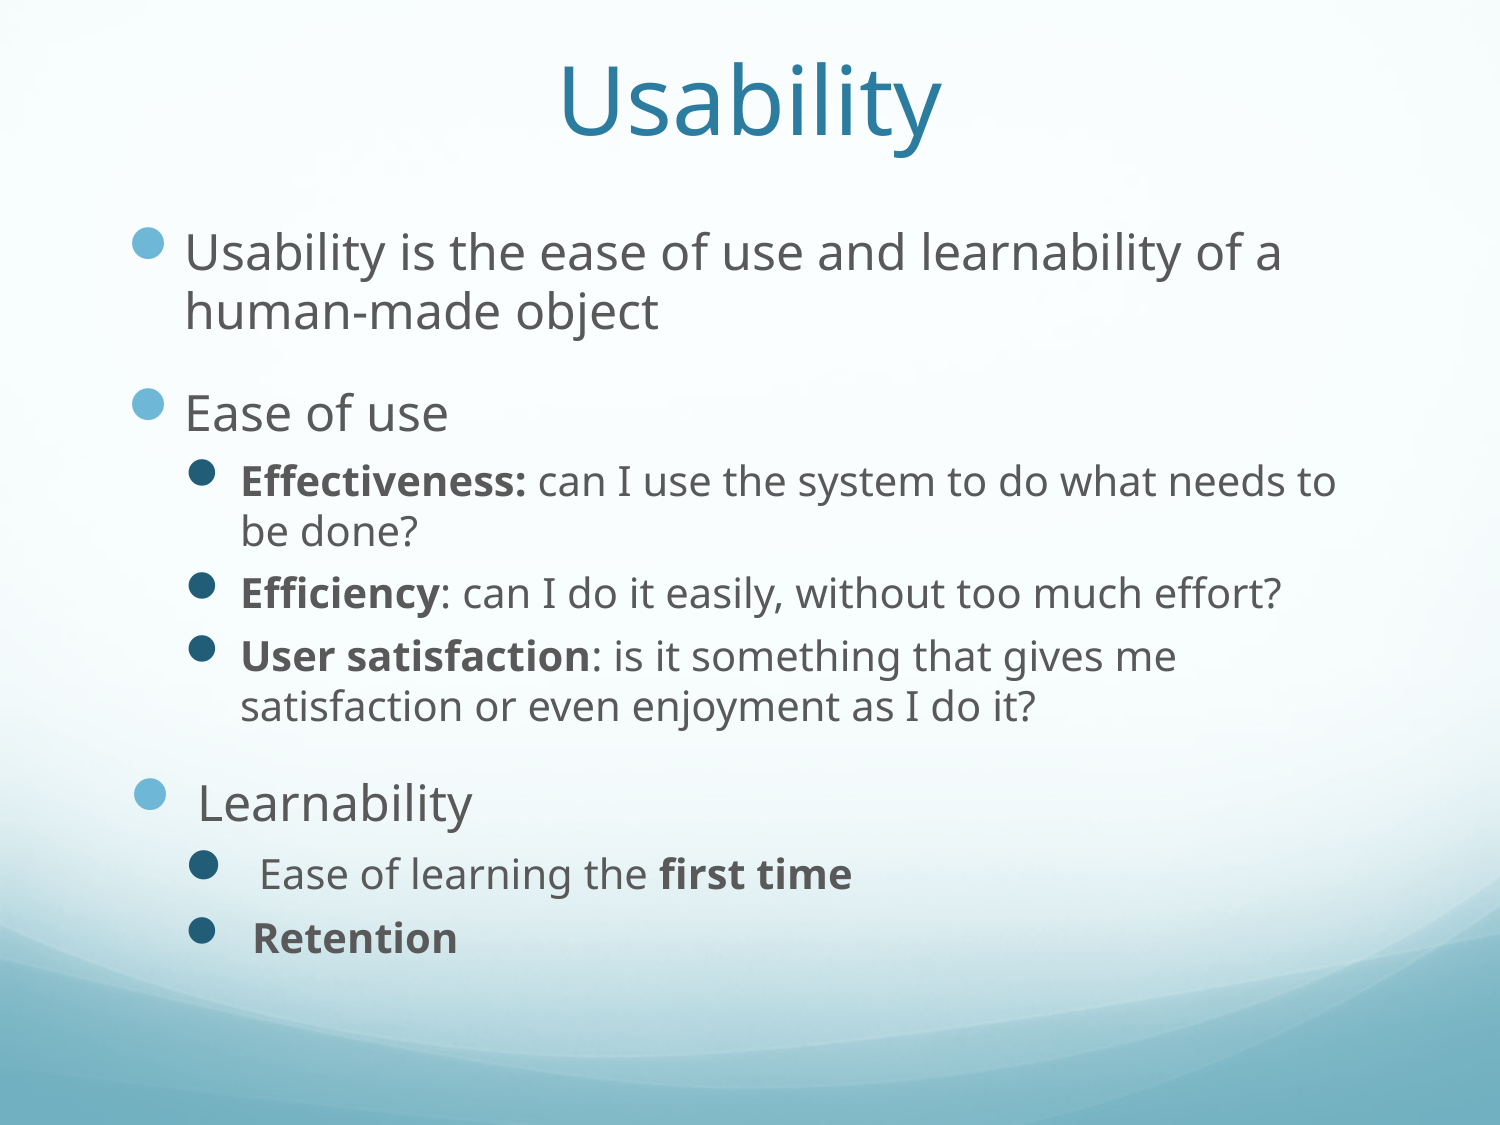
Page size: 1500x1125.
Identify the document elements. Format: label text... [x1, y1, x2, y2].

list Usability is the ease of use and learnability of a human-made object Ease of use Effectiveness: can I use the system to do what needs to be done? Efficiency: can I do it easily, without too much effort? User satisfaction: is it something that gives me satisfaction or even enjoyment as I do it? Learnability Ease of learning the first time Retention [112, 212, 1388, 1000]
title Usability [90, 17, 1410, 163]
